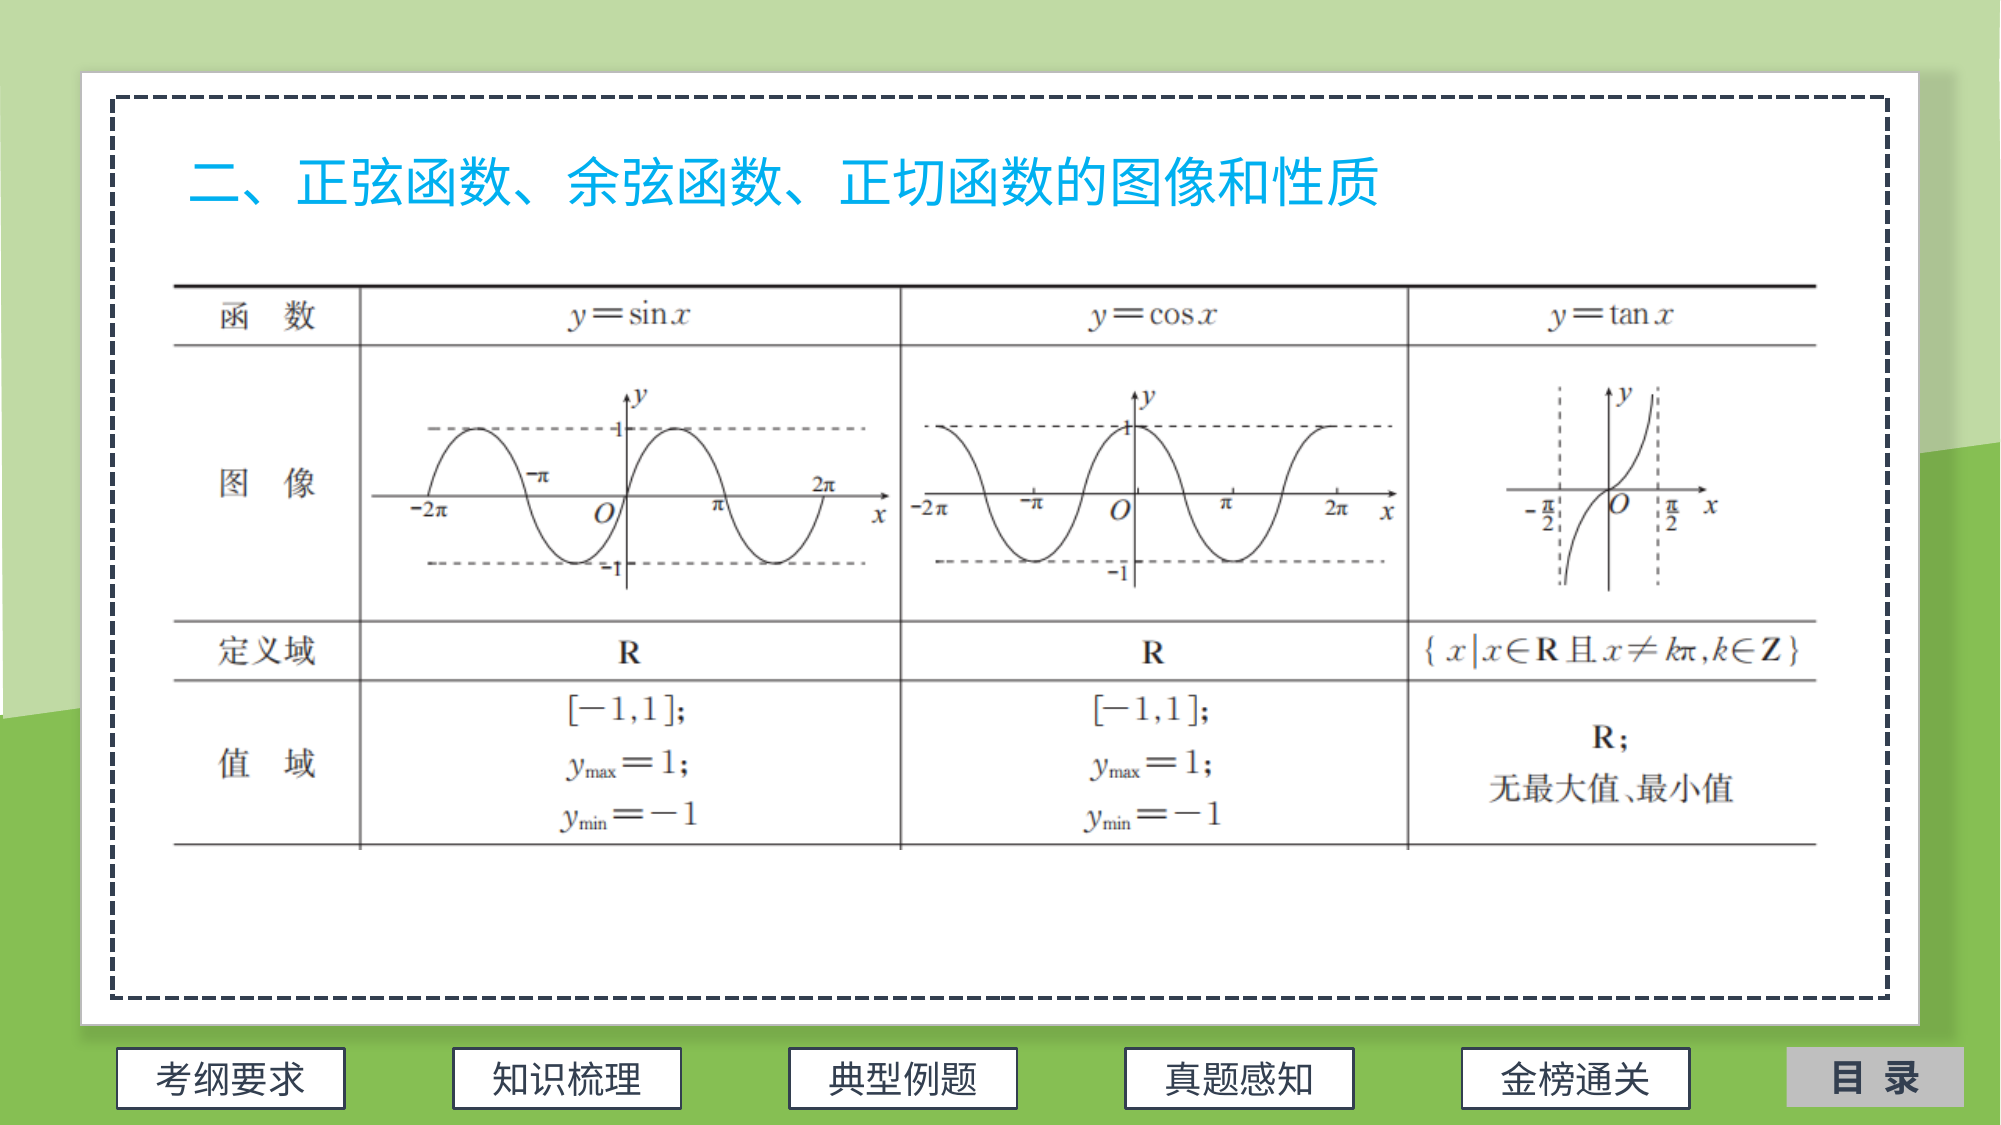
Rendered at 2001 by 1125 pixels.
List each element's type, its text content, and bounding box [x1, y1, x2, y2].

picture [162, 274, 1838, 851]
text_box 二、正弦函数、余弦函数、正切函数的图像和性质 [172, 132, 1518, 221]
